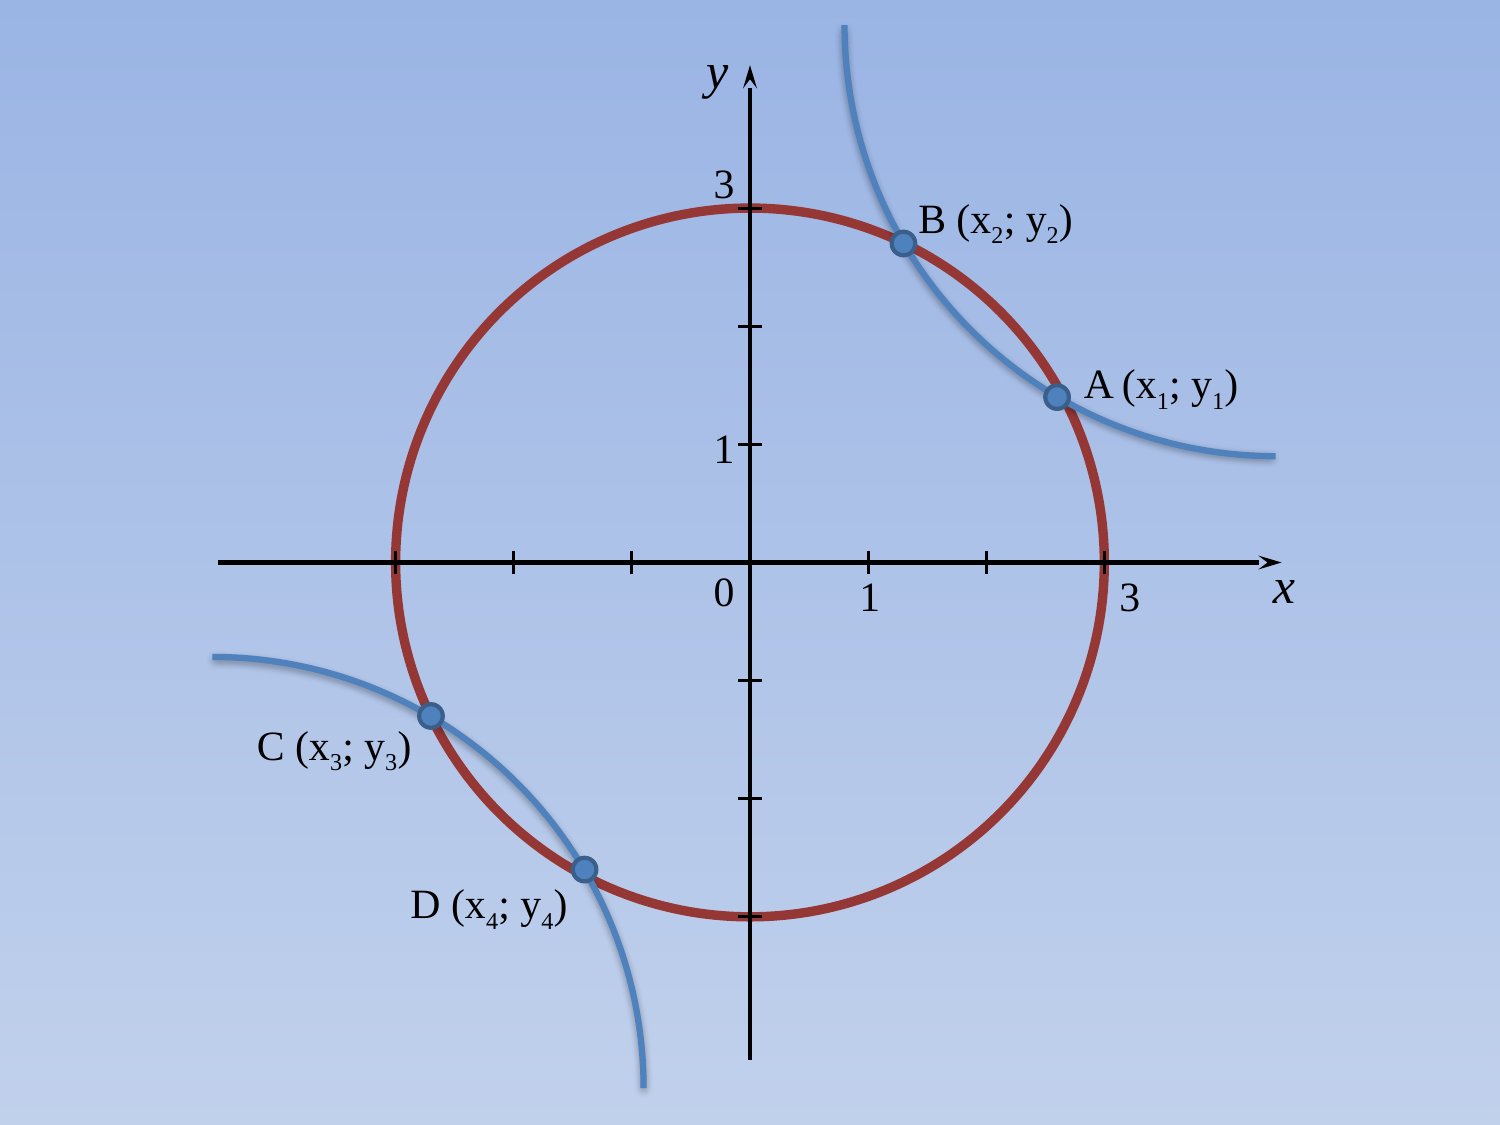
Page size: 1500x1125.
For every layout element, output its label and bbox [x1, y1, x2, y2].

text_box [241, 184, 1258, 981]
text_box [0, 0, 1500, 1125]
